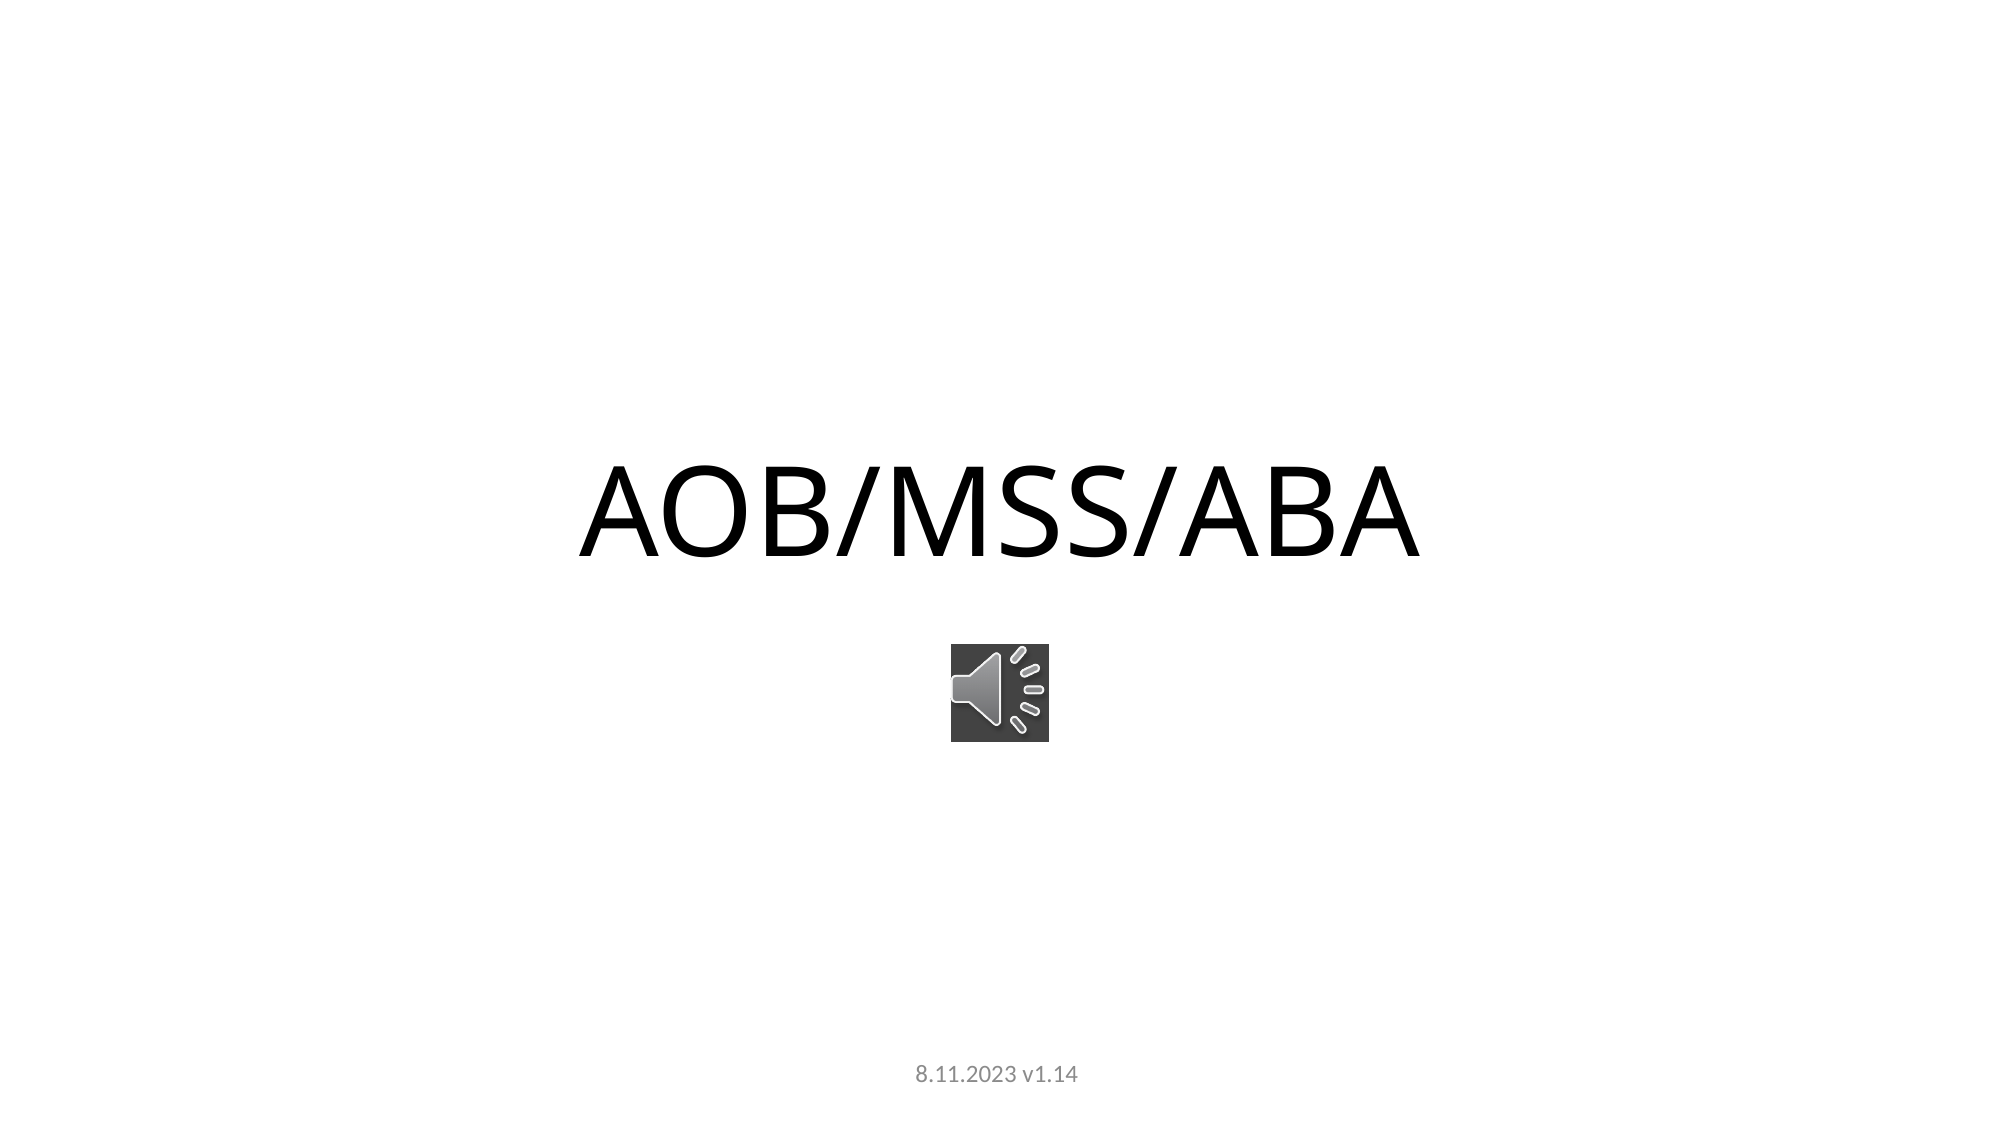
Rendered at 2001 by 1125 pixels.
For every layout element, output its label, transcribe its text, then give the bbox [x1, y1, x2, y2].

title AOB/MSS/ABA [249, 199, 1750, 592]
footer 8.11.2023 v1.14 [662, 1042, 1338, 1103]
picture [949, 642, 1050, 743]
